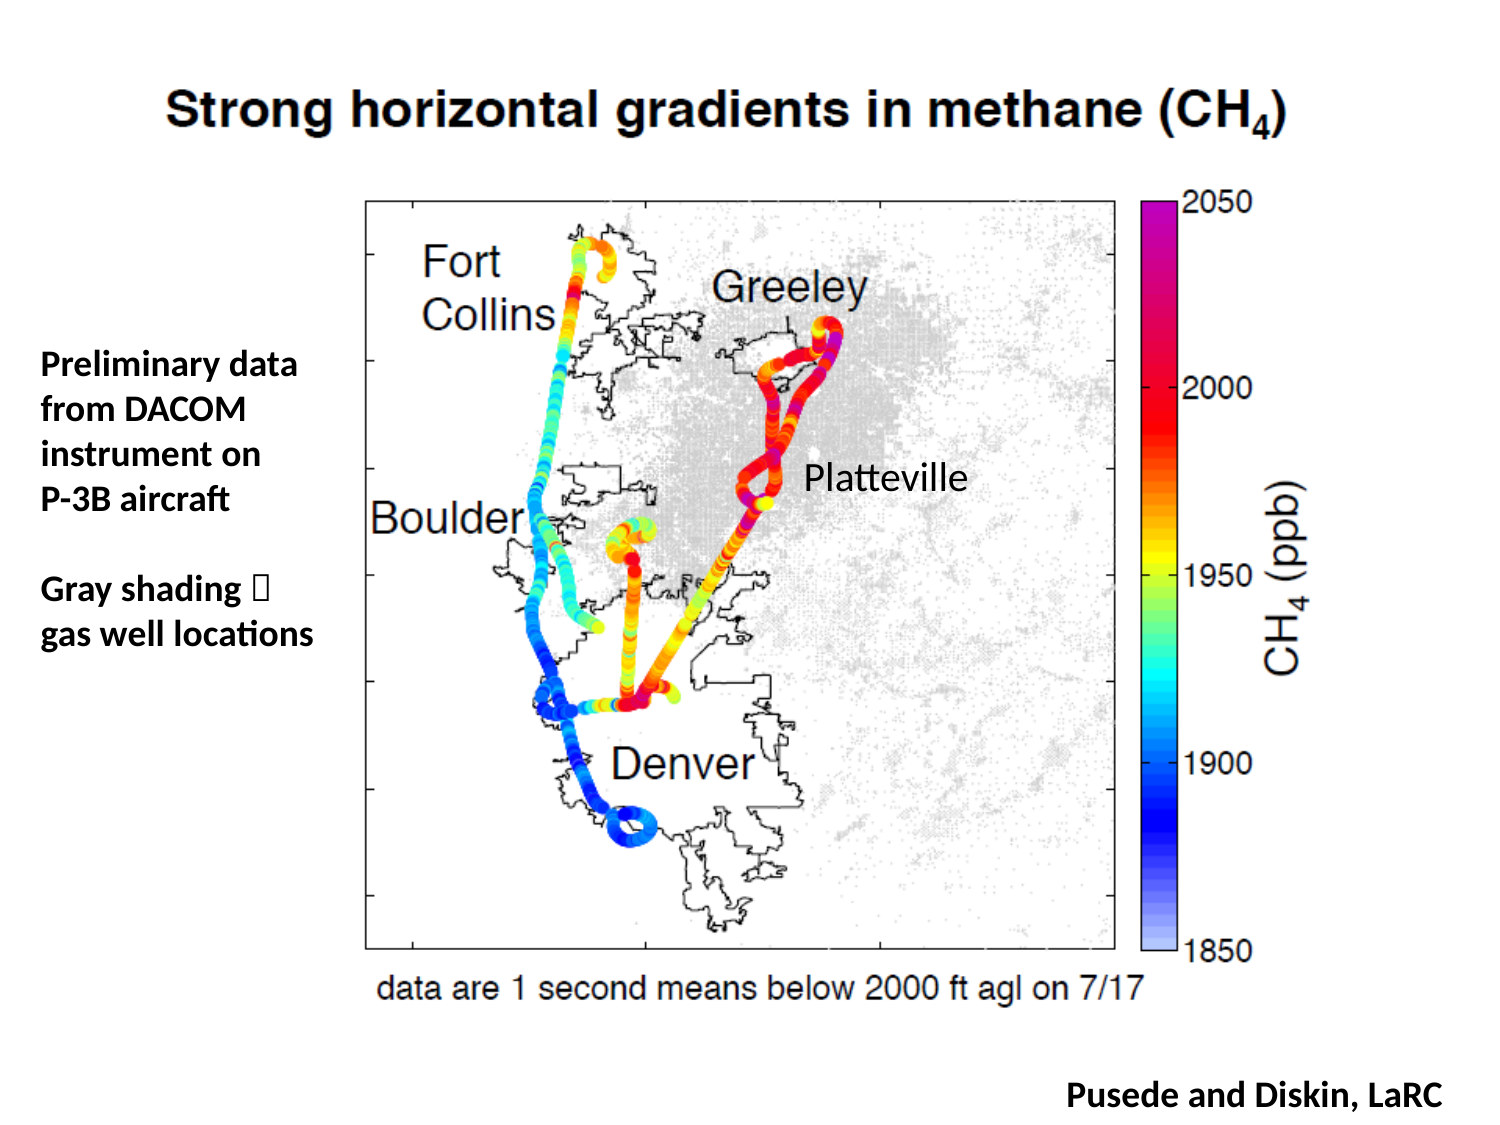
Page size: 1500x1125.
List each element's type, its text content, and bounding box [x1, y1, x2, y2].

text_box Preliminary data from DACOM instrument on P-3B aircraft Gray shading  gas well locations [25, 331, 132, 751]
picture [137, 49, 1355, 1037]
text_box Pusede and Diskin, LaRC [1051, 1062, 1459, 1123]
